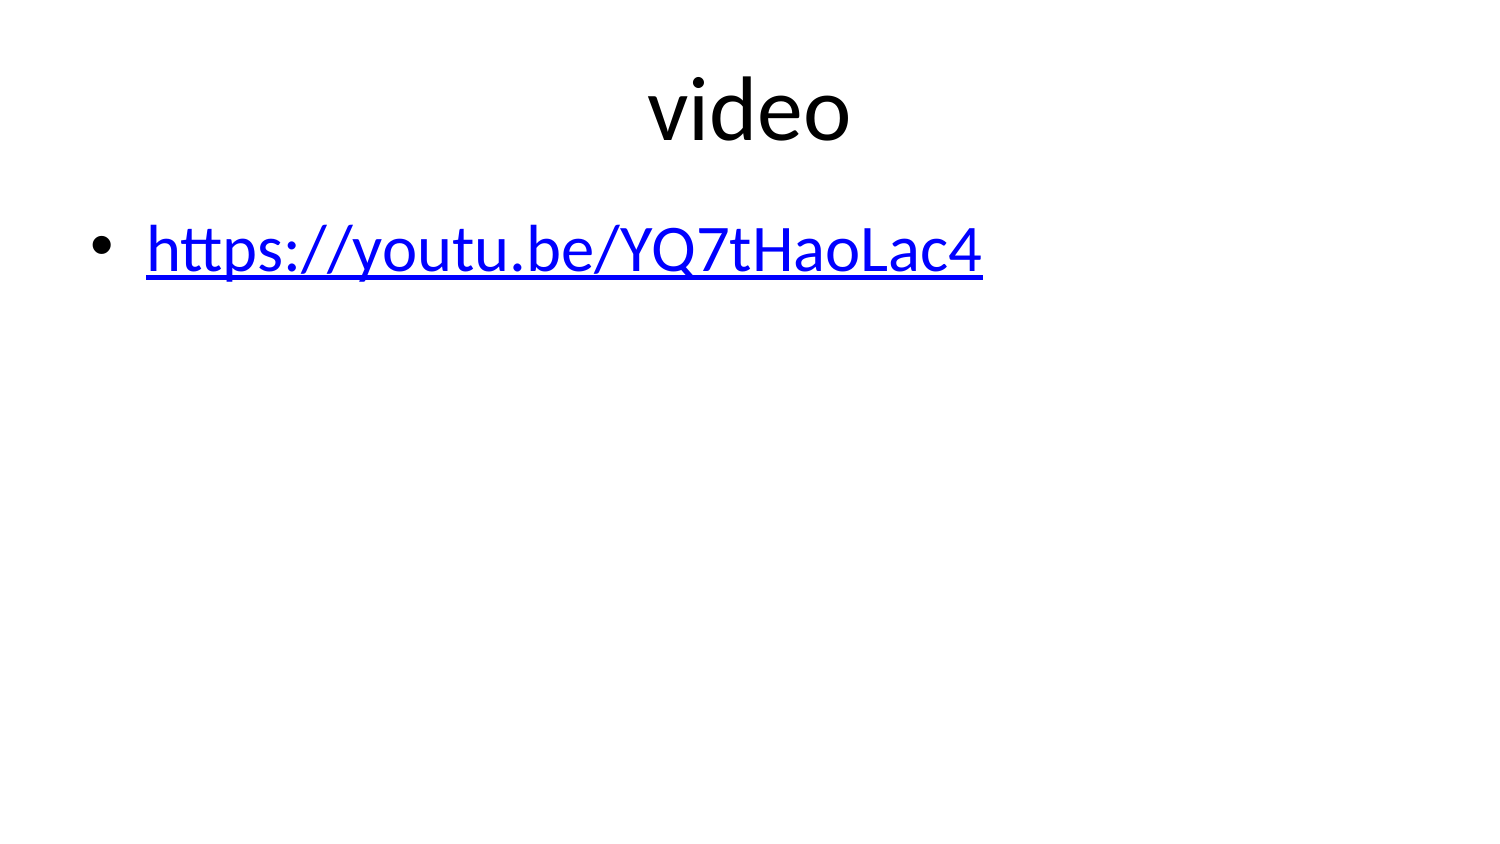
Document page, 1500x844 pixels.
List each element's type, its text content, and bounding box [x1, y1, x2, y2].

list https://youtu.be/YQ7tHaoLac4 [75, 196, 1425, 754]
title video [75, 33, 1425, 175]
